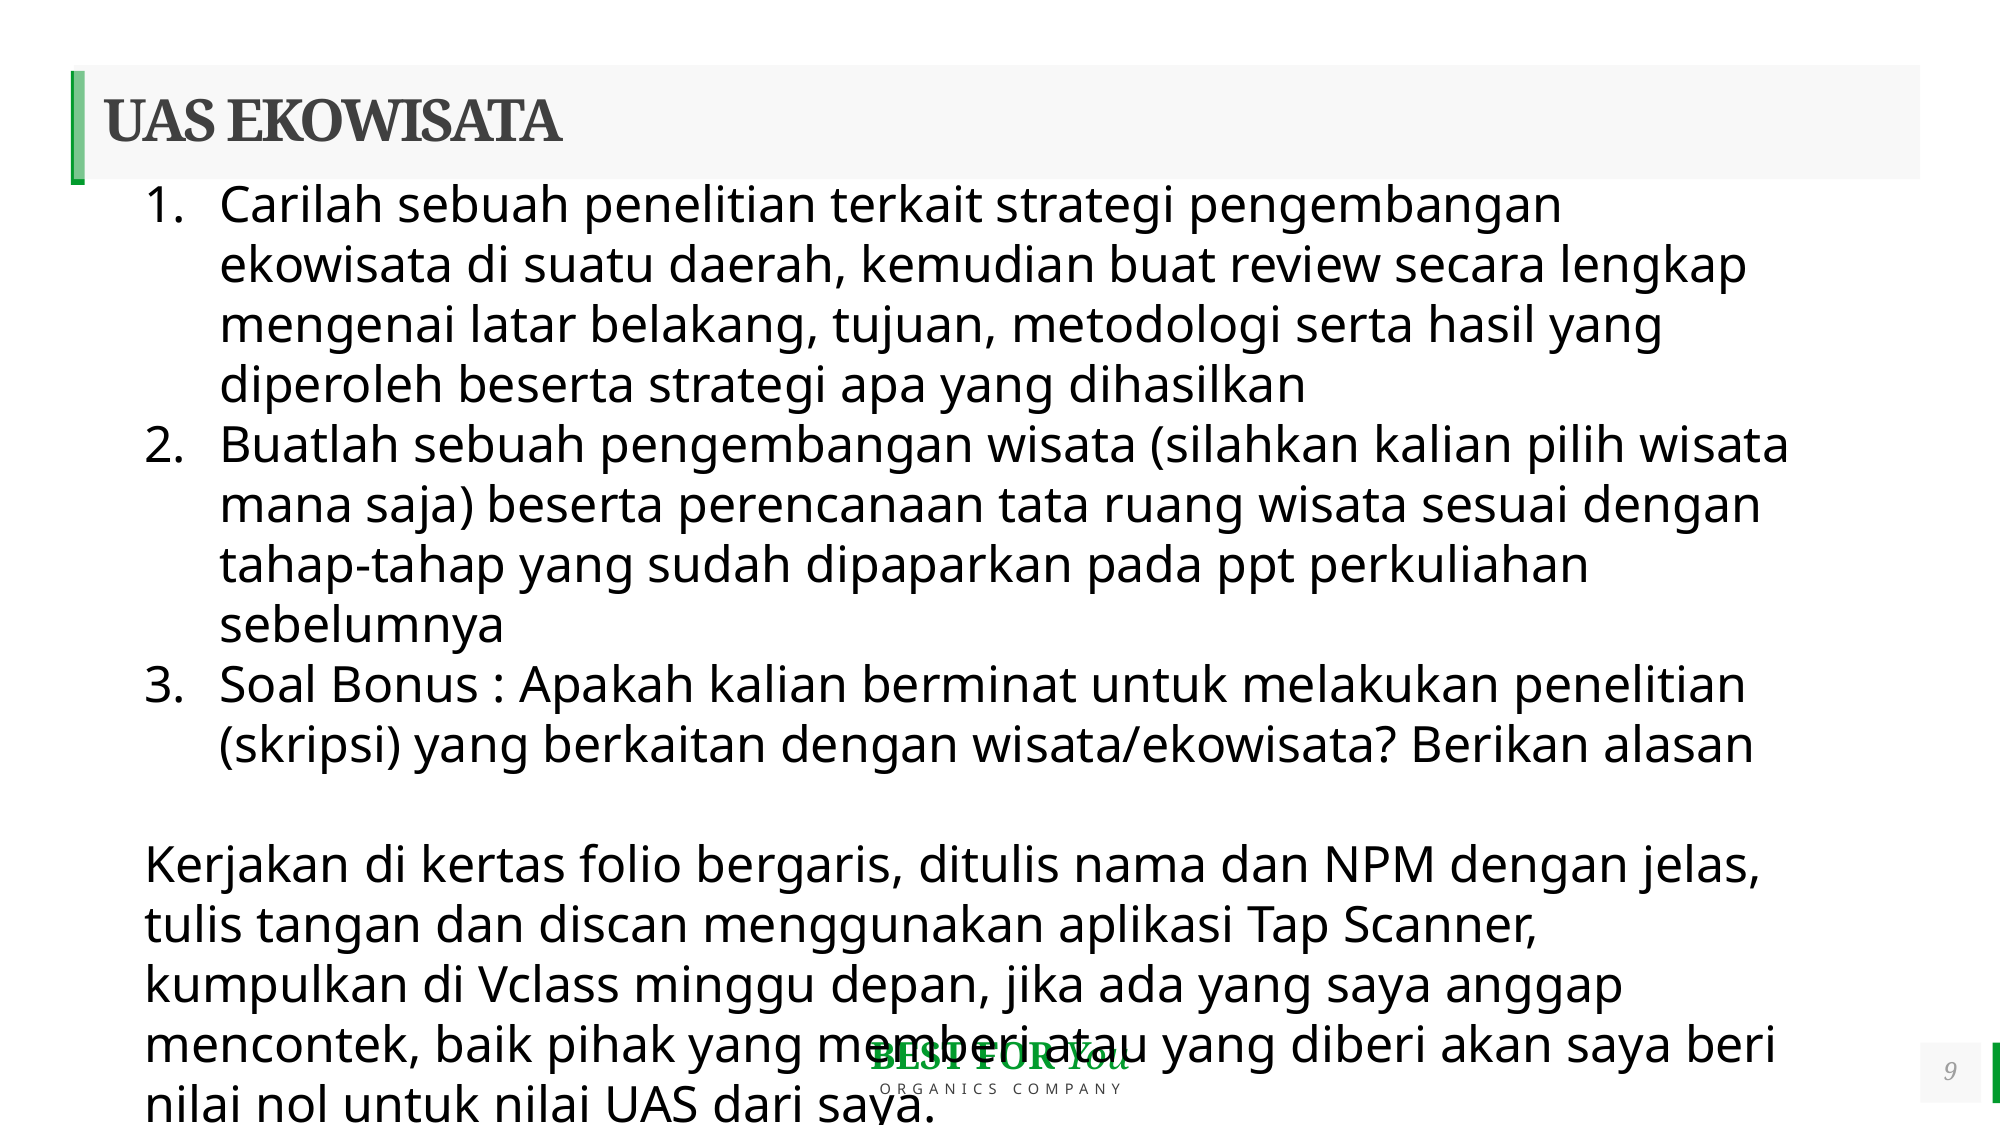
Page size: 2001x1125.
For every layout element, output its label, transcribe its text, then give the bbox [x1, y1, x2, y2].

title UAS EKOWISATA [73, 65, 1921, 180]
text_box Carilah sebuah penelitian terkait strategi pengembangan ekowisata di suatu daerah, kemudian buat review secara lengkap mengenai latar belakang, tujuan, metodologi serta hasil yang diperoleh beserta strategi apa yang dihasilkan Buatlah sebuah pengembangan wisata (silahkan kalian pilih wisata mana saja) beserta perencanaan tata ruang wisata sesuai dengan tahap-tahap yang sudah dipaparkan pada ppt perkuliahan sebelumnya Soal Bonus : Apakah kalian berminat untuk melakukan penelitian (skripsi) yang berkaitan dengan wisata/ekowisata? Berikan alasan Kerjakan di kertas folio bergaris, ditulis nama dan NPM dengan jelas, tulis tangan dan discan menggunakan aplikasi Tap Scanner, kumpulkan di Vclass minggu depan, jika ada yang saya anggap mencontek, baik pihak yang memberi atau yang diberi akan saya beri nilai nol untuk nilai UAS dari saya. [129, 165, 1820, 1125]
slide_number 9 [1920, 1042, 1982, 1103]
